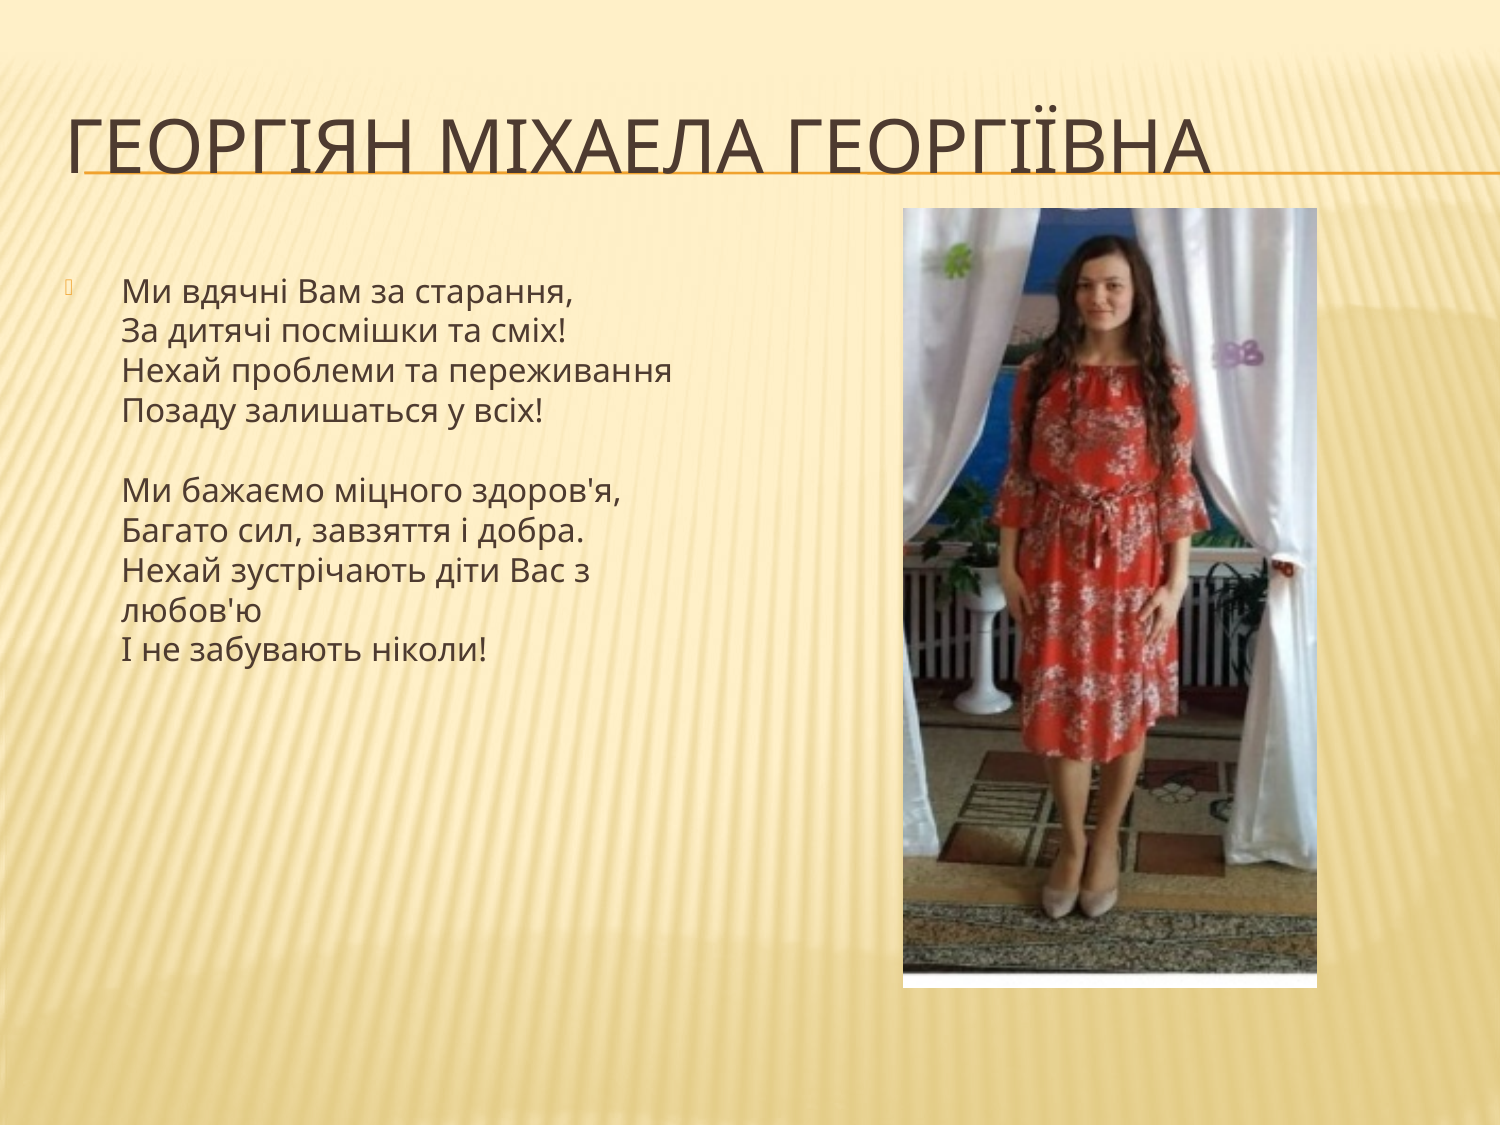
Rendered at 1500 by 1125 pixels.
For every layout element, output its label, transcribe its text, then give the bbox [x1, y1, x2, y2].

list Ми вдячні Вам за старання, За дитячі посмішки та сміх! Нехай проблеми та переживання Позаду залишаться у всіх! Ми бажаємо міцного здоров'я, Багато сил, завзяття і добра. Нехай зустрічають діти Вас з любов'ю І не забувають ніколи! [50, 262, 738, 1038]
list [903, 207, 1318, 988]
title Георгіян Міхаела Георгіївна [49, 75, 1475, 213]
